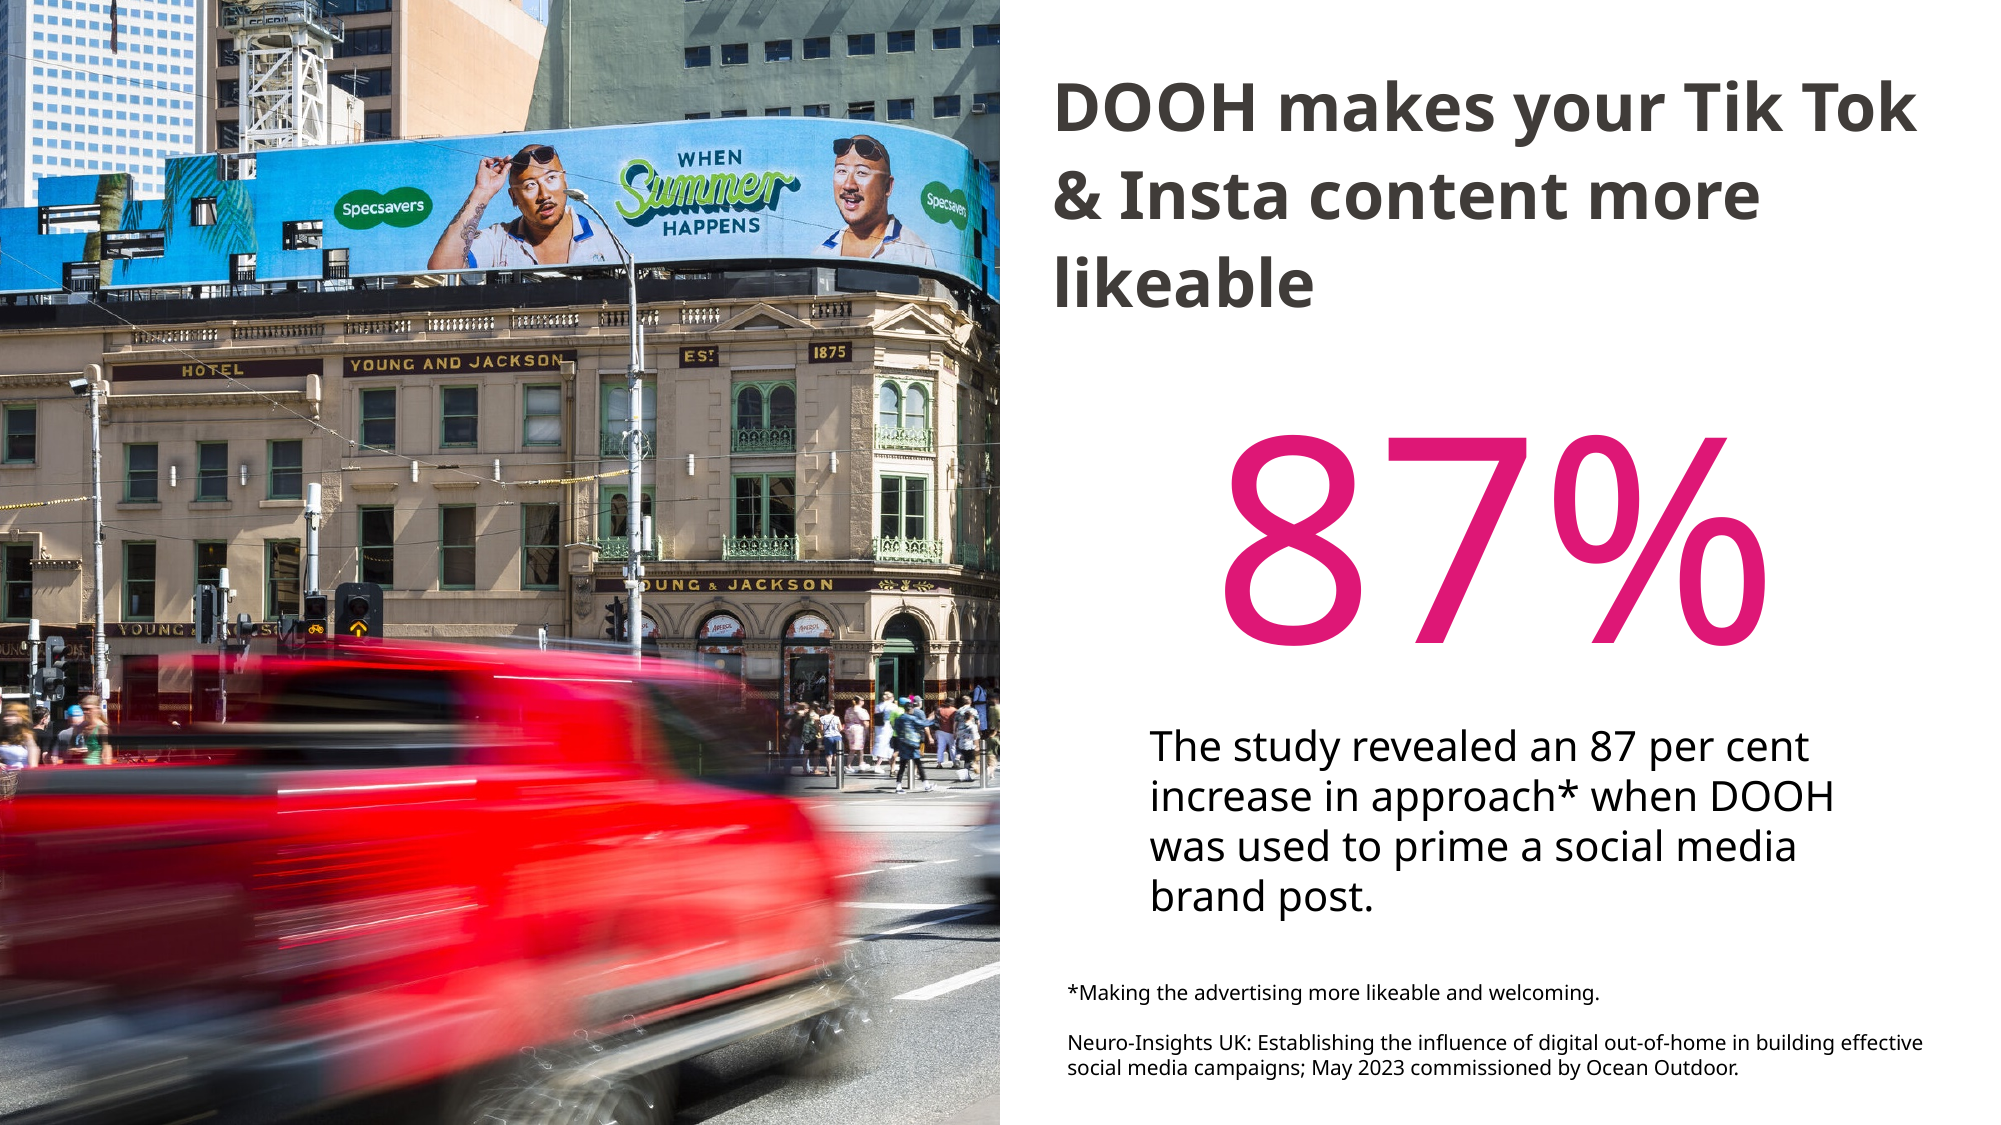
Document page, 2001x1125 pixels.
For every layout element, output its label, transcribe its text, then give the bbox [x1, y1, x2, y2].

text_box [1134, 348, 1895, 930]
text_box DOOH makes your Tik Tok & Insta content more likeable [1052, 57, 1977, 588]
picture [0, 0, 1000, 1125]
text_box *Making the advertising more likeable and welcoming. Neuro-Insights UK: Establishing the influence of digital out-of-home in building effective social media campaigns; May 2023 commissioned by Ocean Outdoor. [1052, 972, 1957, 1087]
